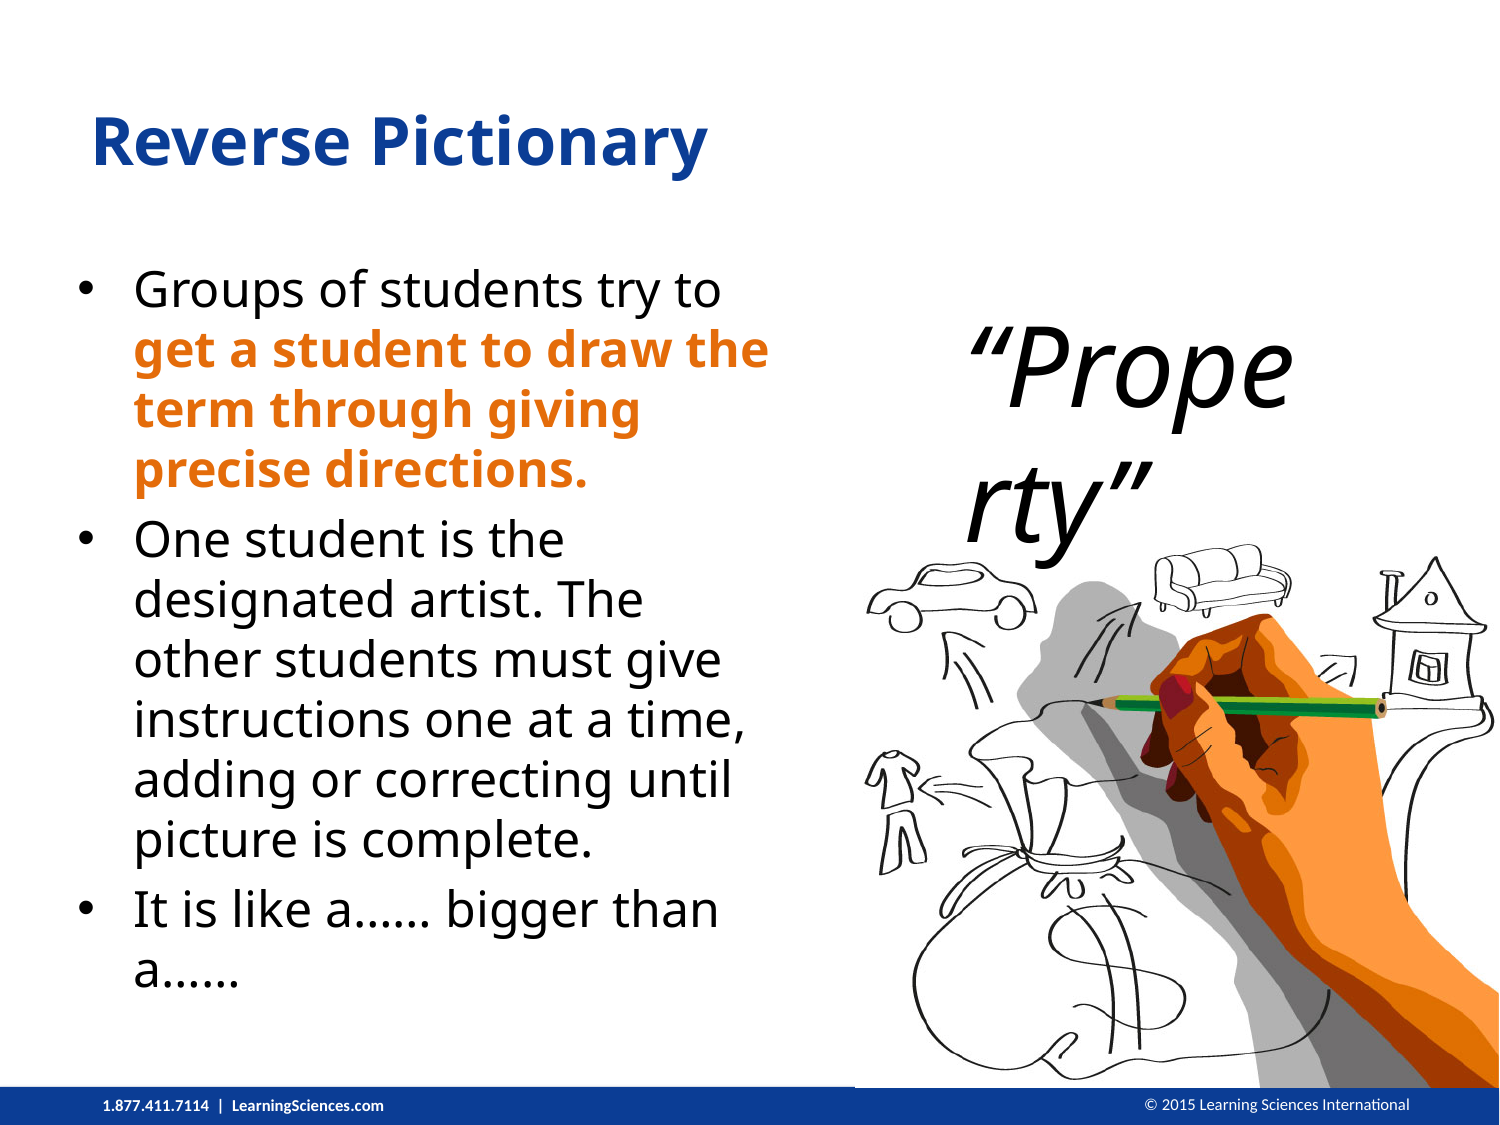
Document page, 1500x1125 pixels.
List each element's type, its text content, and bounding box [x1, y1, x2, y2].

list Groups of students try to get a student to draw the term through giving precise directions. One student is the designated artist. The other students must give instructions one at a time, adding or correcting until picture is complete. It is like a…… bigger than a…… [62, 249, 825, 1050]
text_box “Property” [950, 287, 1350, 535]
title Reverse Pictionary [75, 45, 1425, 233]
picture [855, 537, 1499, 1089]
